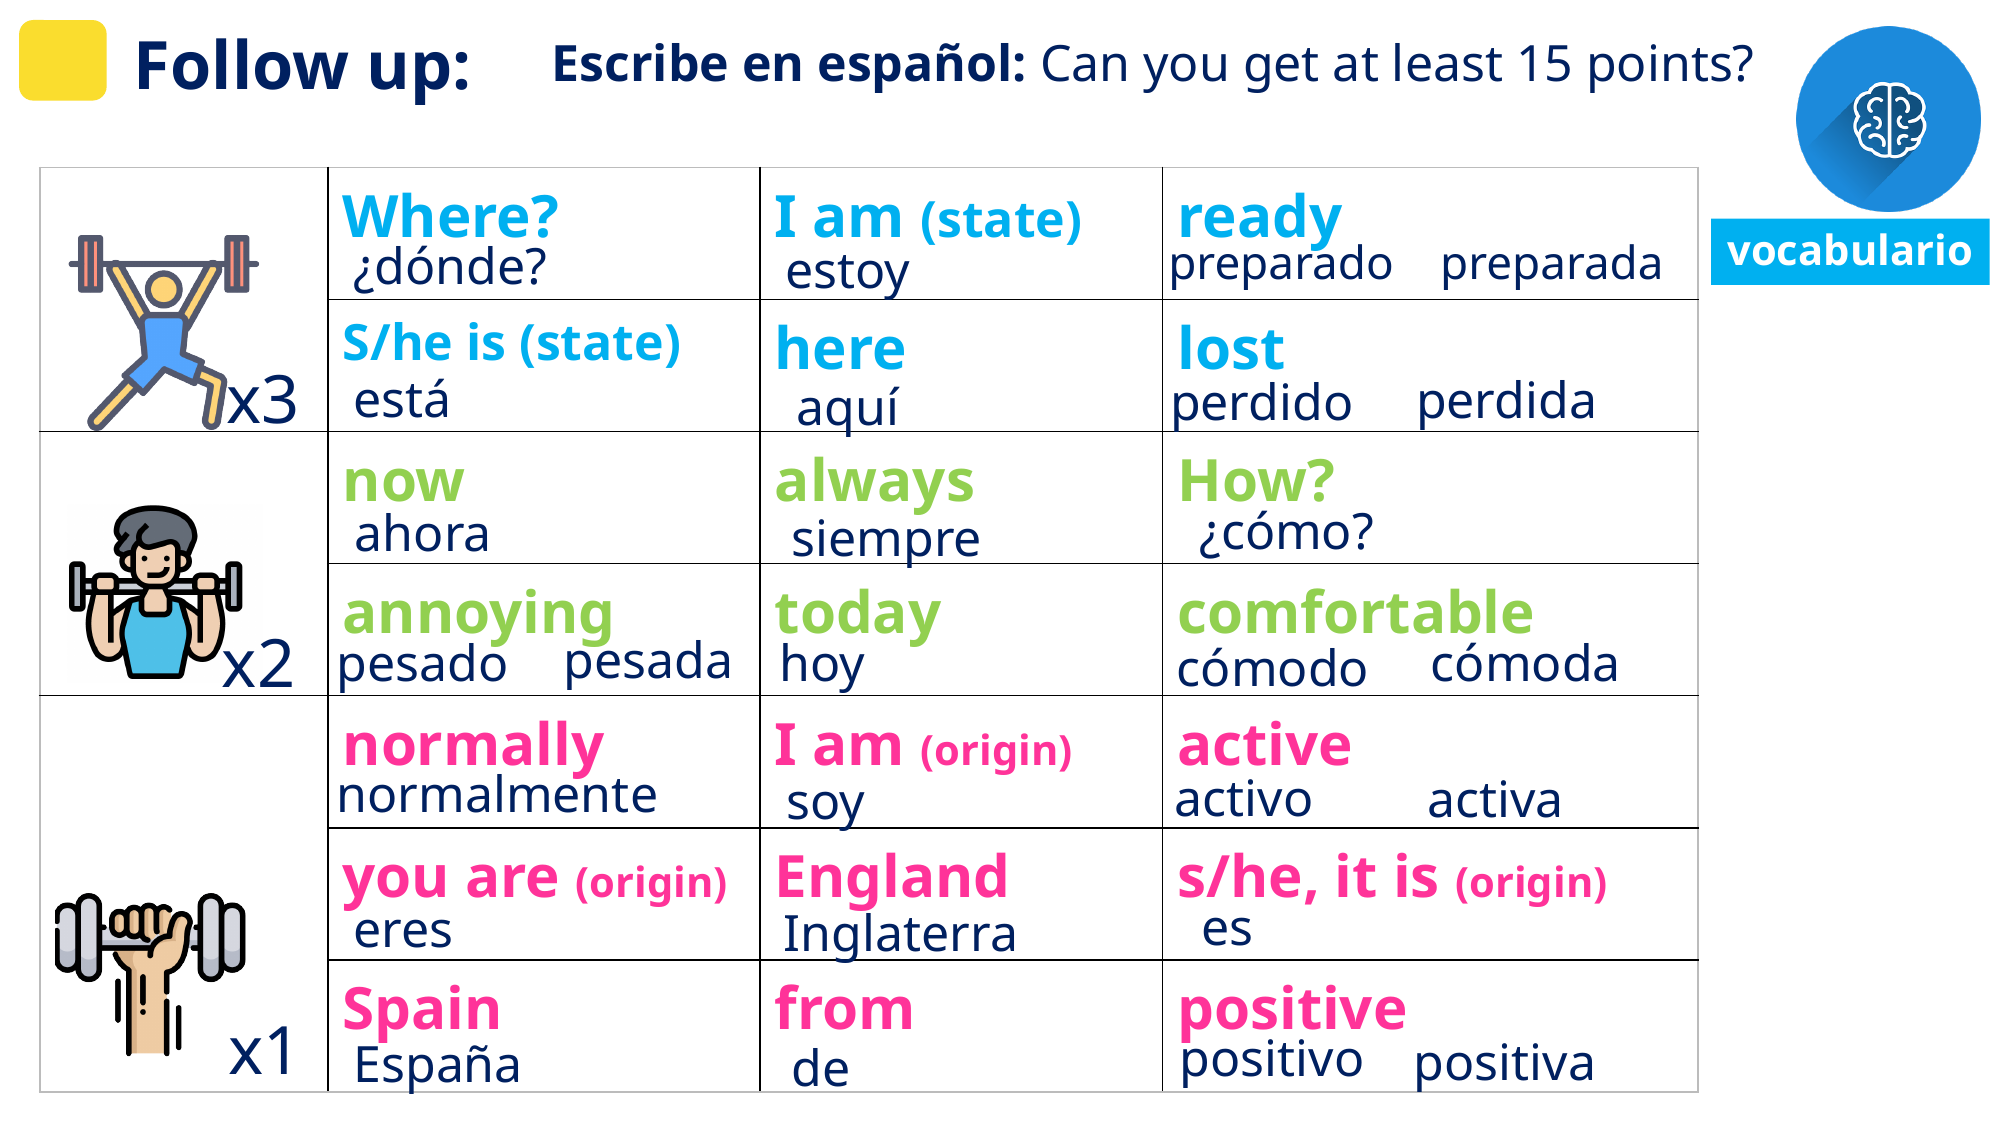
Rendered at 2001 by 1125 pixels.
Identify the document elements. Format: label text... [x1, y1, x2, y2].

table_cell you are (origin) [329, 829, 759, 959]
text_box perdida [1401, 360, 1630, 436]
table_cell from [761, 961, 1162, 1091]
table_header I am (state) [761, 168, 1162, 299]
text_box está [338, 360, 692, 435]
table_cell today [761, 564, 1162, 695]
text_box positiva [1398, 1022, 1647, 1098]
table_header Where? [329, 168, 759, 299]
table_cell Spain [329, 961, 759, 1091]
text_box aquí [781, 368, 1110, 444]
text_box Escribe en español: Can you get at least 15 points? [536, 23, 1771, 99]
table_cell s/he, it is (origin) [1163, 829, 1697, 959]
text_box es [1186, 888, 1708, 963]
text_box estoy [770, 231, 1025, 307]
text_box hoy [764, 623, 907, 699]
table_cell now [329, 432, 759, 563]
text_box ¿dónde? [338, 226, 765, 302]
text_box ahora [340, 494, 778, 569]
text_box normalmente [321, 755, 709, 830]
table_cell active [1163, 696, 1697, 827]
table_cell England [761, 829, 1162, 959]
text_box cómodo [1162, 629, 1416, 704]
text_box activo [1160, 759, 1383, 834]
text_box preparada [1425, 225, 1704, 296]
text_box soy [771, 762, 1107, 837]
text_box x2 [207, 613, 311, 709]
text_box cómoda [1416, 623, 1670, 699]
text_box España [338, 1025, 693, 1101]
table_cell S/he is (state) [329, 300, 759, 431]
picture [55, 880, 247, 1062]
text_box pesada [549, 621, 791, 697]
table_cell comfortable [1163, 564, 1697, 695]
text_box perdido [1155, 362, 1383, 438]
text_box activa [1412, 760, 1636, 835]
text_box positivo [1165, 1018, 1413, 1094]
table_cell I am (origin) [761, 696, 1162, 827]
table_cell lost [1163, 300, 1697, 431]
text_box ¿cómo? [1184, 492, 1538, 568]
table_cell always [761, 432, 1162, 563]
table_cell positive [1163, 961, 1697, 1091]
text_box de [776, 1029, 1031, 1104]
table_cell here [761, 300, 1162, 431]
text_box Inglaterra [768, 894, 1161, 969]
picture [67, 504, 263, 683]
table_cell How? [1163, 432, 1697, 563]
text_box siempre [776, 499, 1031, 574]
text_box x1 [213, 1001, 317, 1096]
text_box eres [338, 890, 692, 965]
table_header ready [1163, 168, 1697, 226]
text_box preparado [1153, 226, 1462, 297]
table_cell annoying [329, 564, 759, 623]
table_header [41, 168, 327, 431]
picture [66, 235, 261, 431]
table_cell [41, 432, 327, 695]
text_box pesado [321, 623, 564, 699]
text_box x3 [211, 349, 315, 444]
table_cell normally [329, 697, 759, 827]
picture [1796, 26, 1981, 212]
table_cell [41, 696, 327, 1091]
text_box [20, 21, 106, 100]
title Follow up: [118, 9, 580, 121]
text_box vocabulario [1711, 218, 1990, 285]
